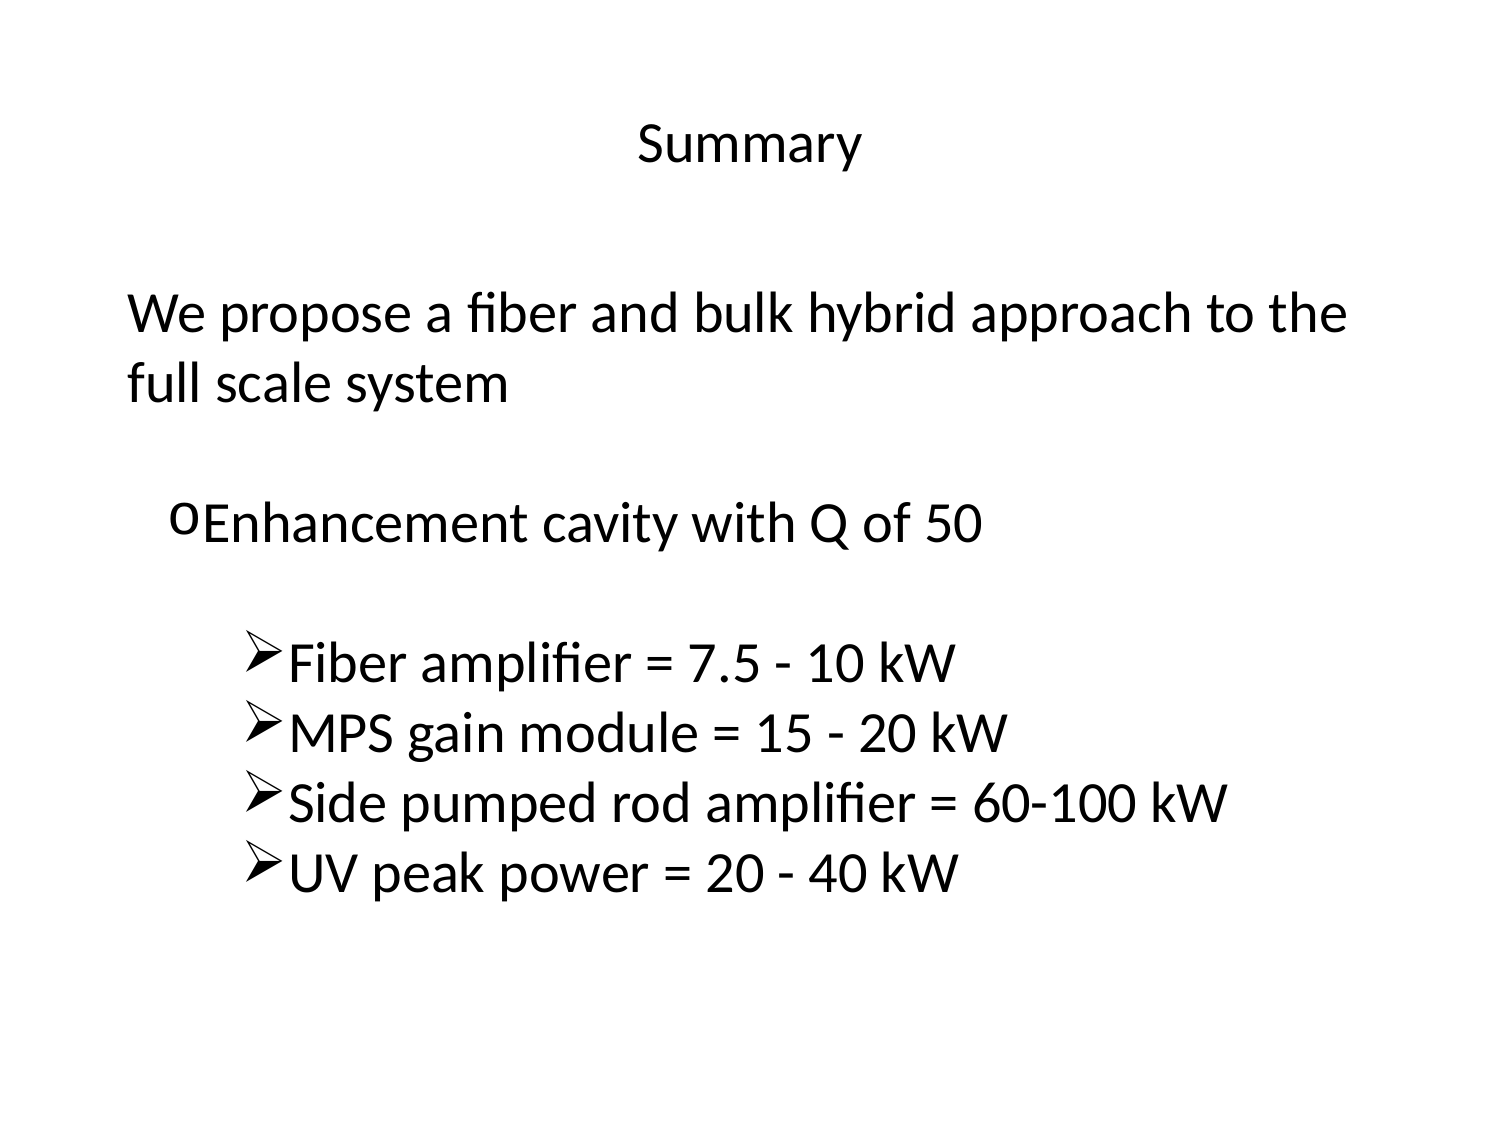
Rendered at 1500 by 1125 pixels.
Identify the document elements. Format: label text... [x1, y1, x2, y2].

title Summary [75, 45, 1425, 233]
text_box We propose a fiber and bulk hybrid approach to the full scale system Enhancement cavity with Q of 50 Fiber amplifier = 7.5 - 10 kW MPS gain module = 15 - 20 kW Side pumped rod amplifier = 60-100 kW UV peak power = 20 - 40 kW [112, 266, 1400, 982]
